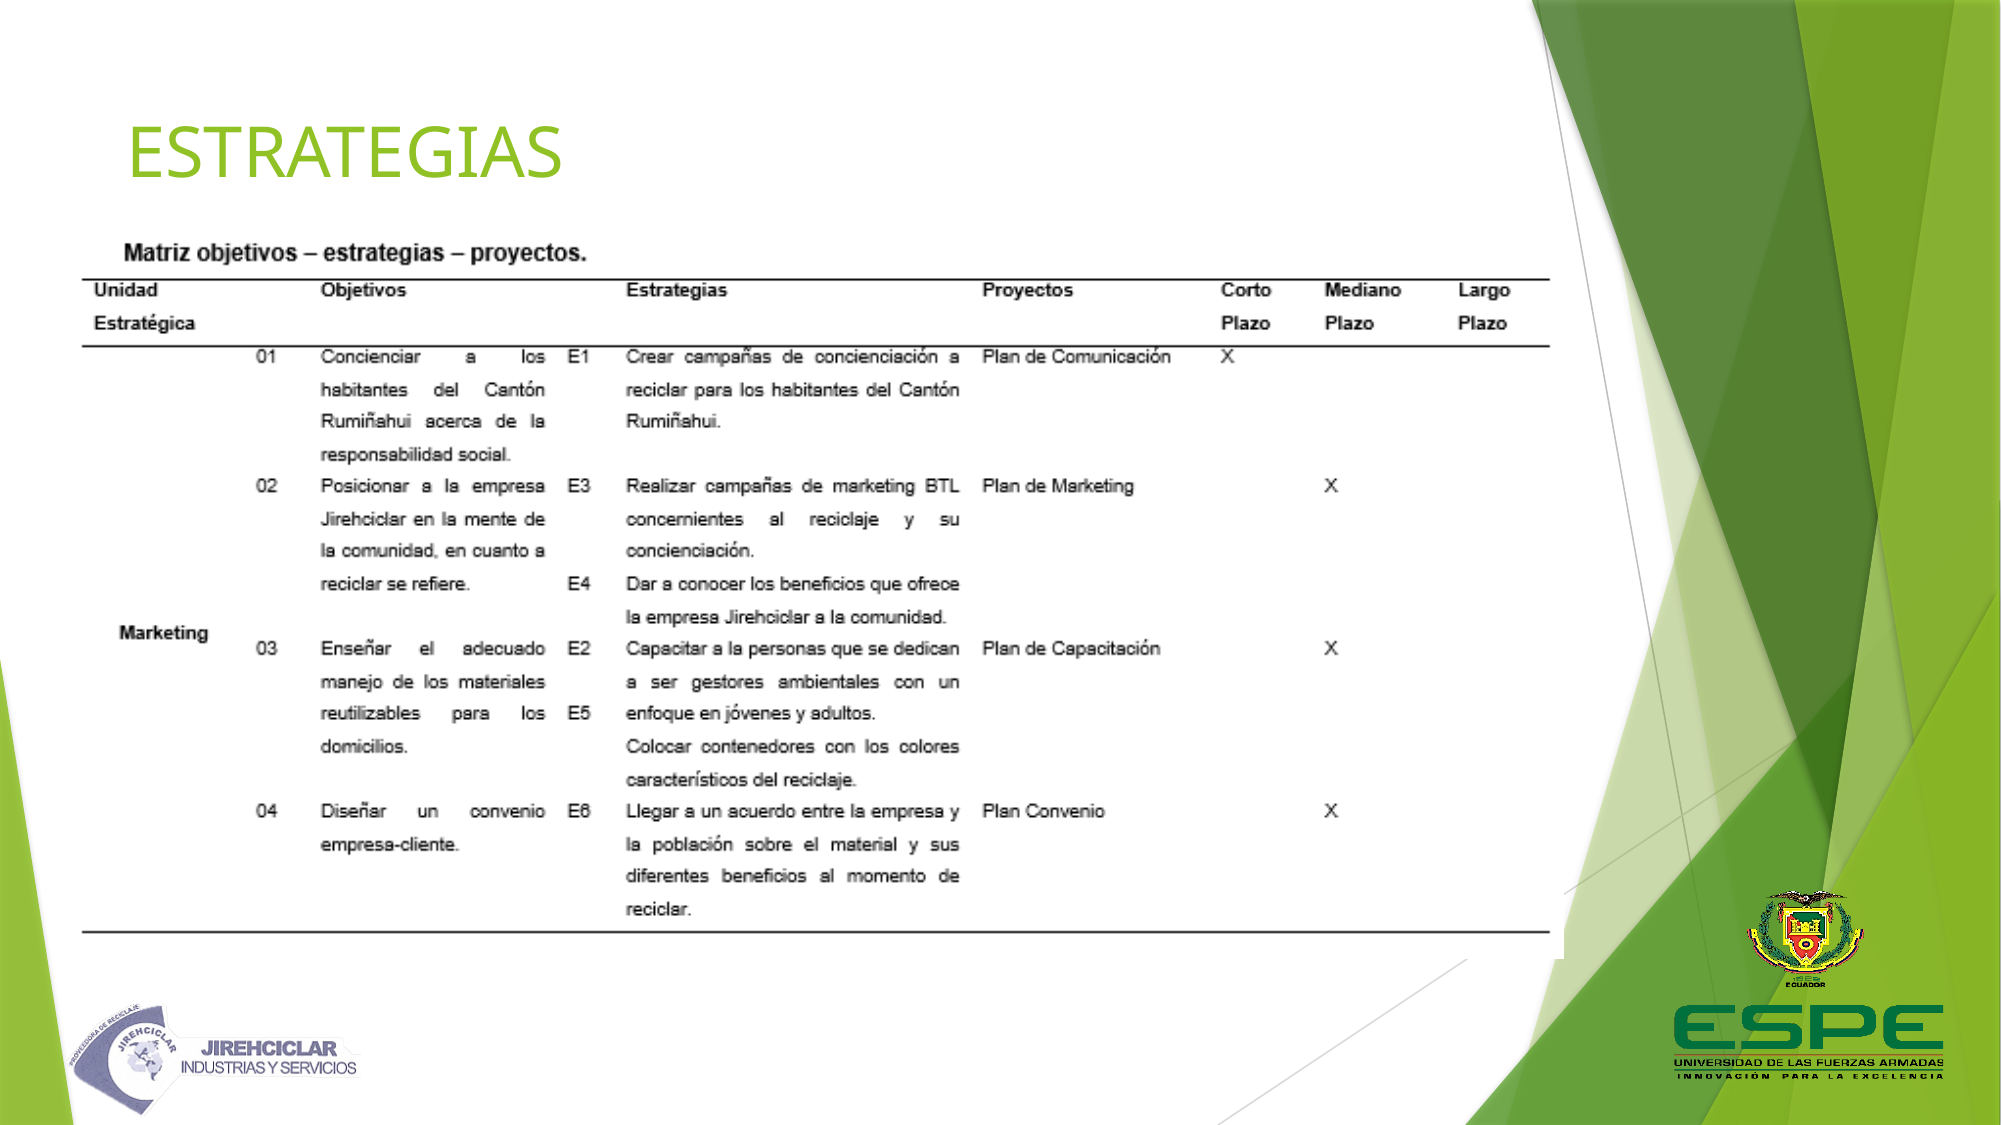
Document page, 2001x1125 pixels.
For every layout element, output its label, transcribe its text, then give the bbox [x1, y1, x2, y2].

picture [63, 1001, 361, 1122]
title ESTRATEGIAS [111, 99, 1522, 200]
picture [59, 236, 1564, 959]
picture [1667, 1003, 1944, 1079]
picture [1746, 890, 1870, 987]
